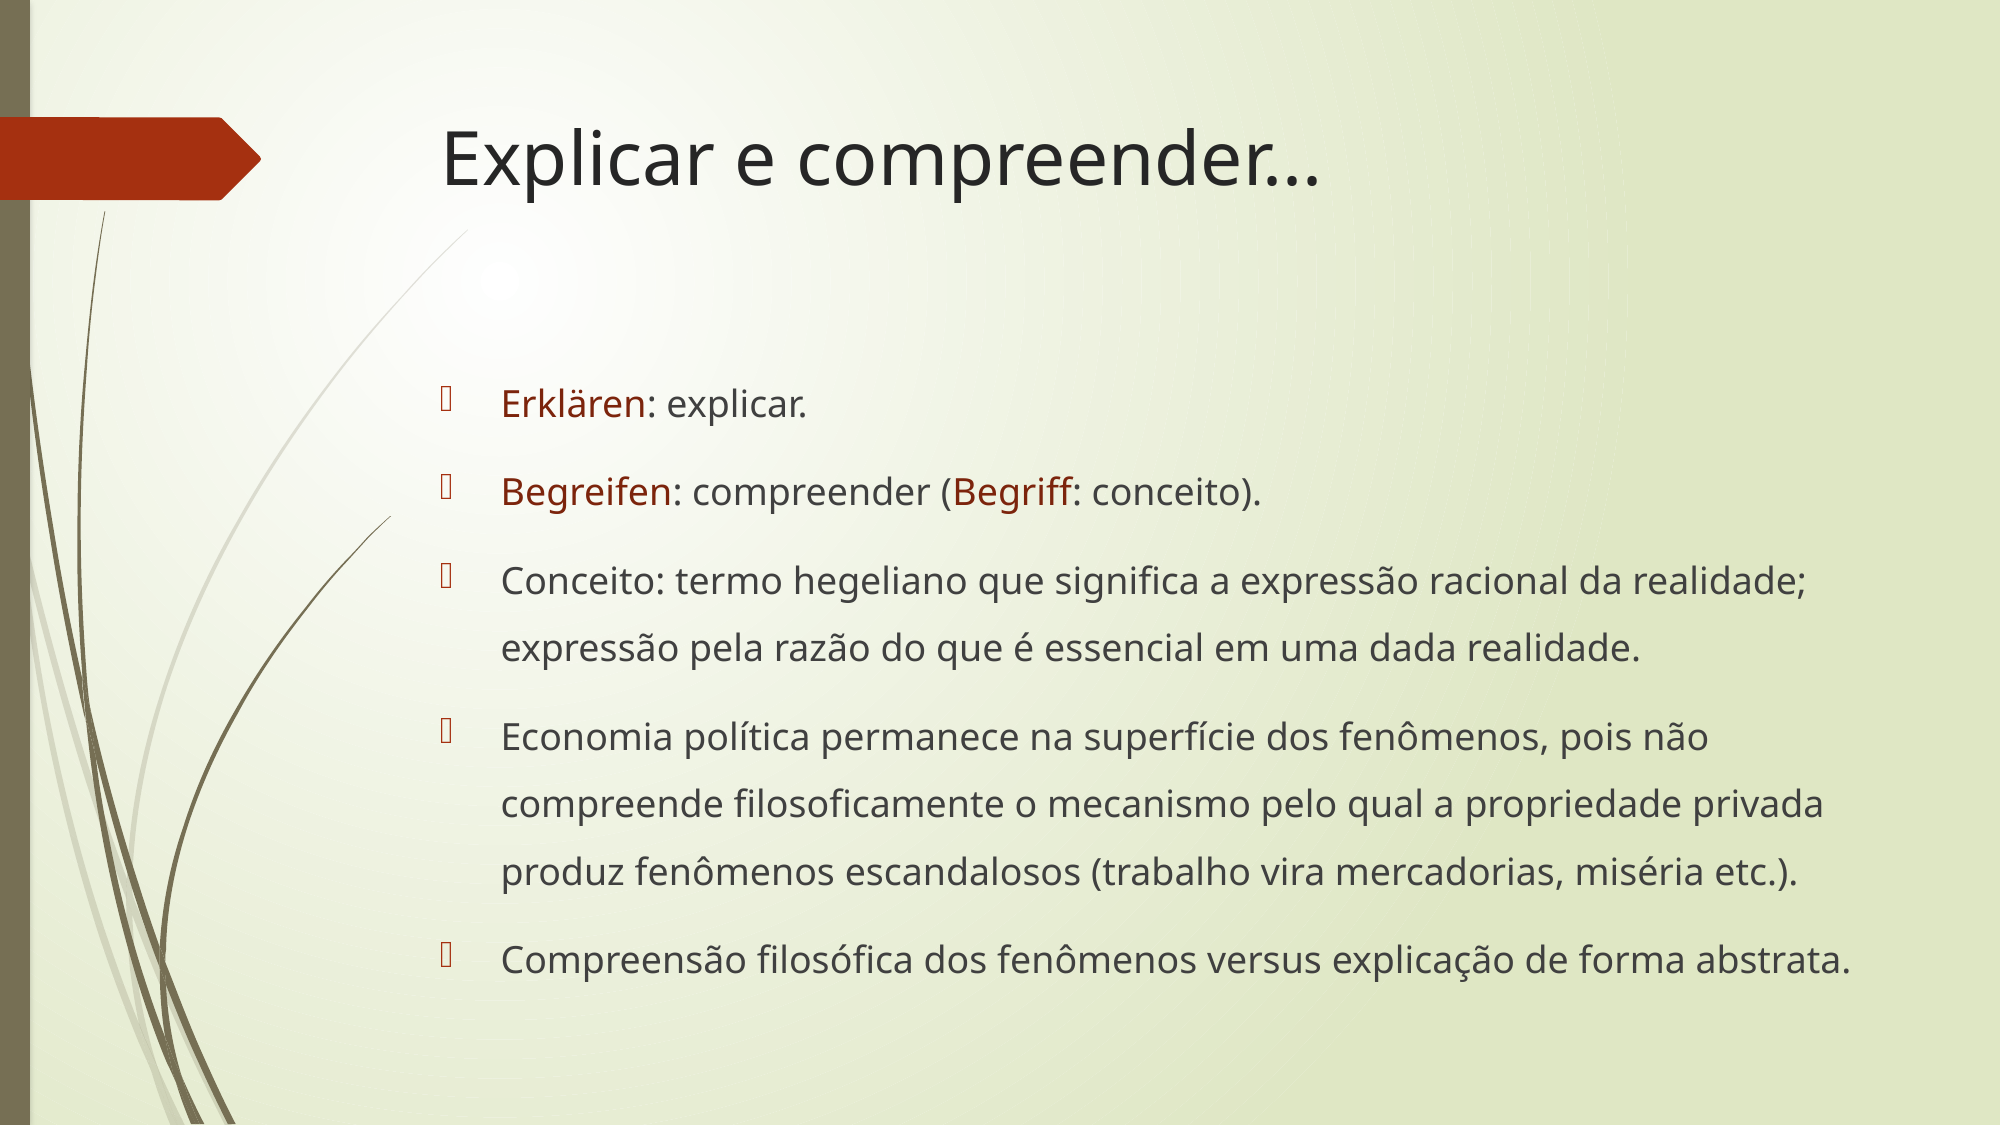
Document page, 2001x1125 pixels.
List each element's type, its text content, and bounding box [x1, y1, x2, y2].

title Explicar e compreender... [425, 102, 1888, 313]
list Erklären: explicar. Begreifen: compreender (Begriff: conceito). Conceito: termo hegeliano que significa a expressão racional da realidade; expressão pela razão do que é essencial em uma dada realidade. Economia política permanece na superfície dos fenômenos, pois não compreende filosoficamente o mecanismo pelo qual a propriedade privada produz fenômenos escandalosos (trabalho vira mercadorias, miséria etc.). Compreensão filosófica dos fenômenos versus explicação de forma abstrata. [424, 350, 1888, 1044]
